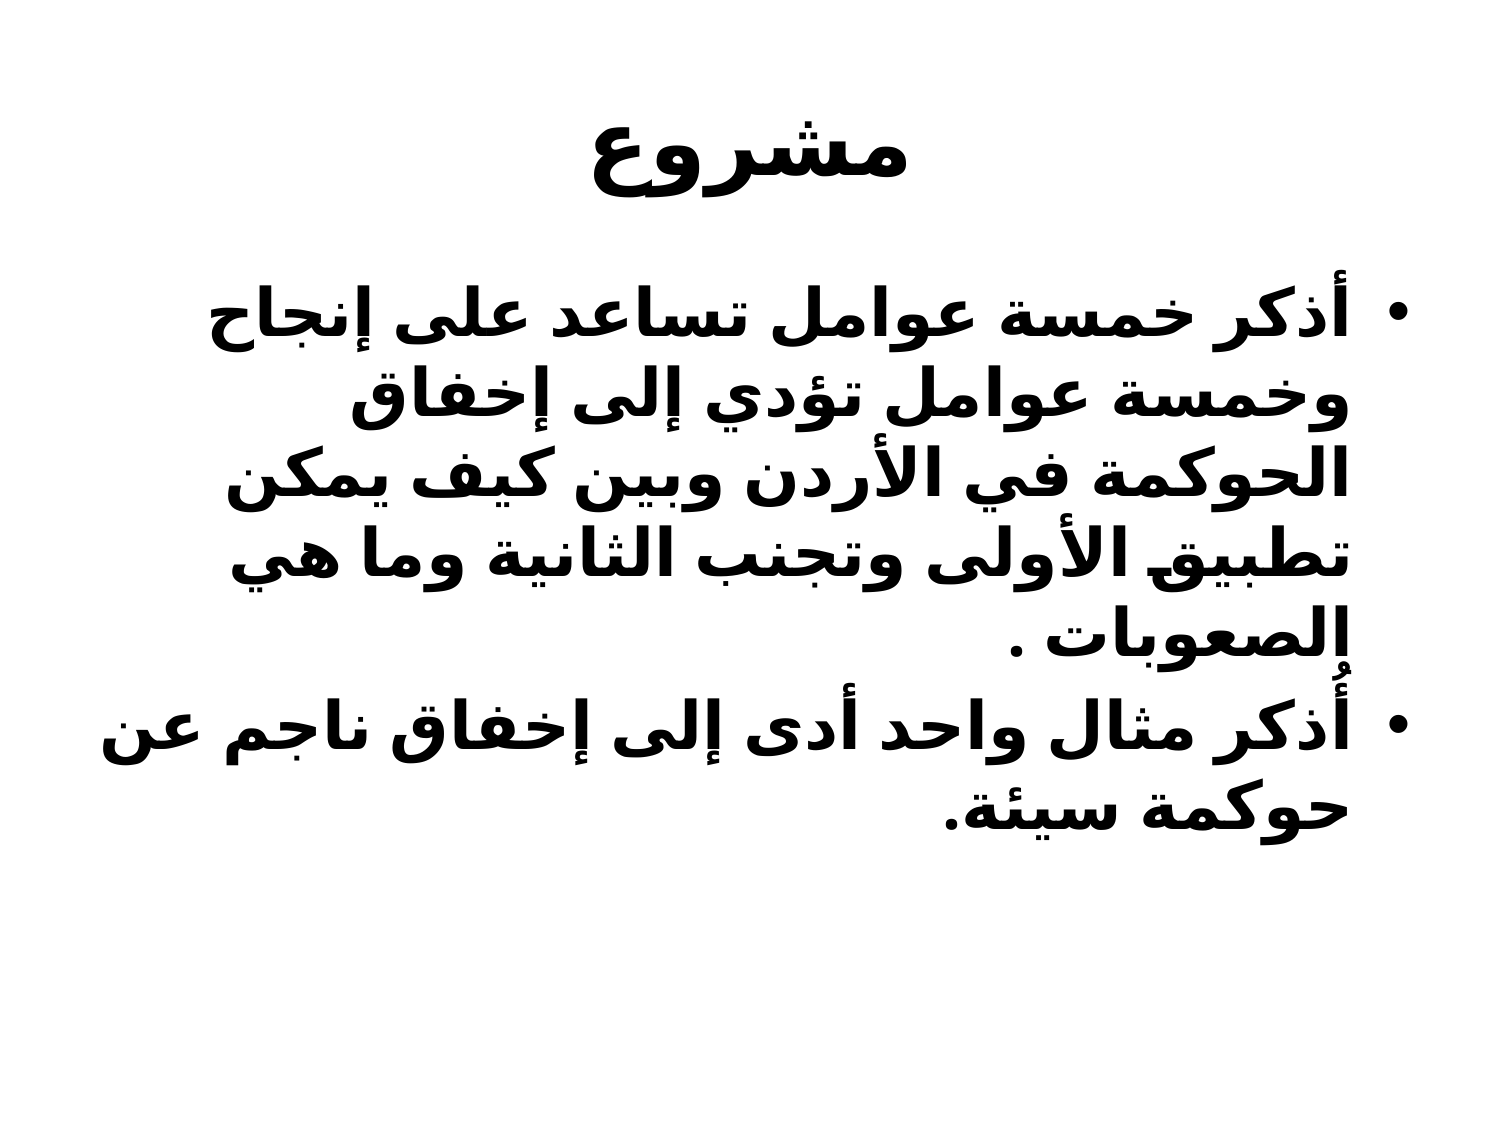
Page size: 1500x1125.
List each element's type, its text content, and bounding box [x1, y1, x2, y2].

title مشروع [75, 45, 1425, 233]
list أذكر خمسة عوامل تساعد على إنجاح وخمسة عوامل تؤدي إلى إخفاق الحوكمة في الأردن وبين كيف يمكن تطبيق الأولى وتجنب الثانية وما هي الصعوبات . أُذكر مثال واحد أدى إلى إخفاق ناجم عن حوكمة سيئة. [75, 262, 1425, 1005]
